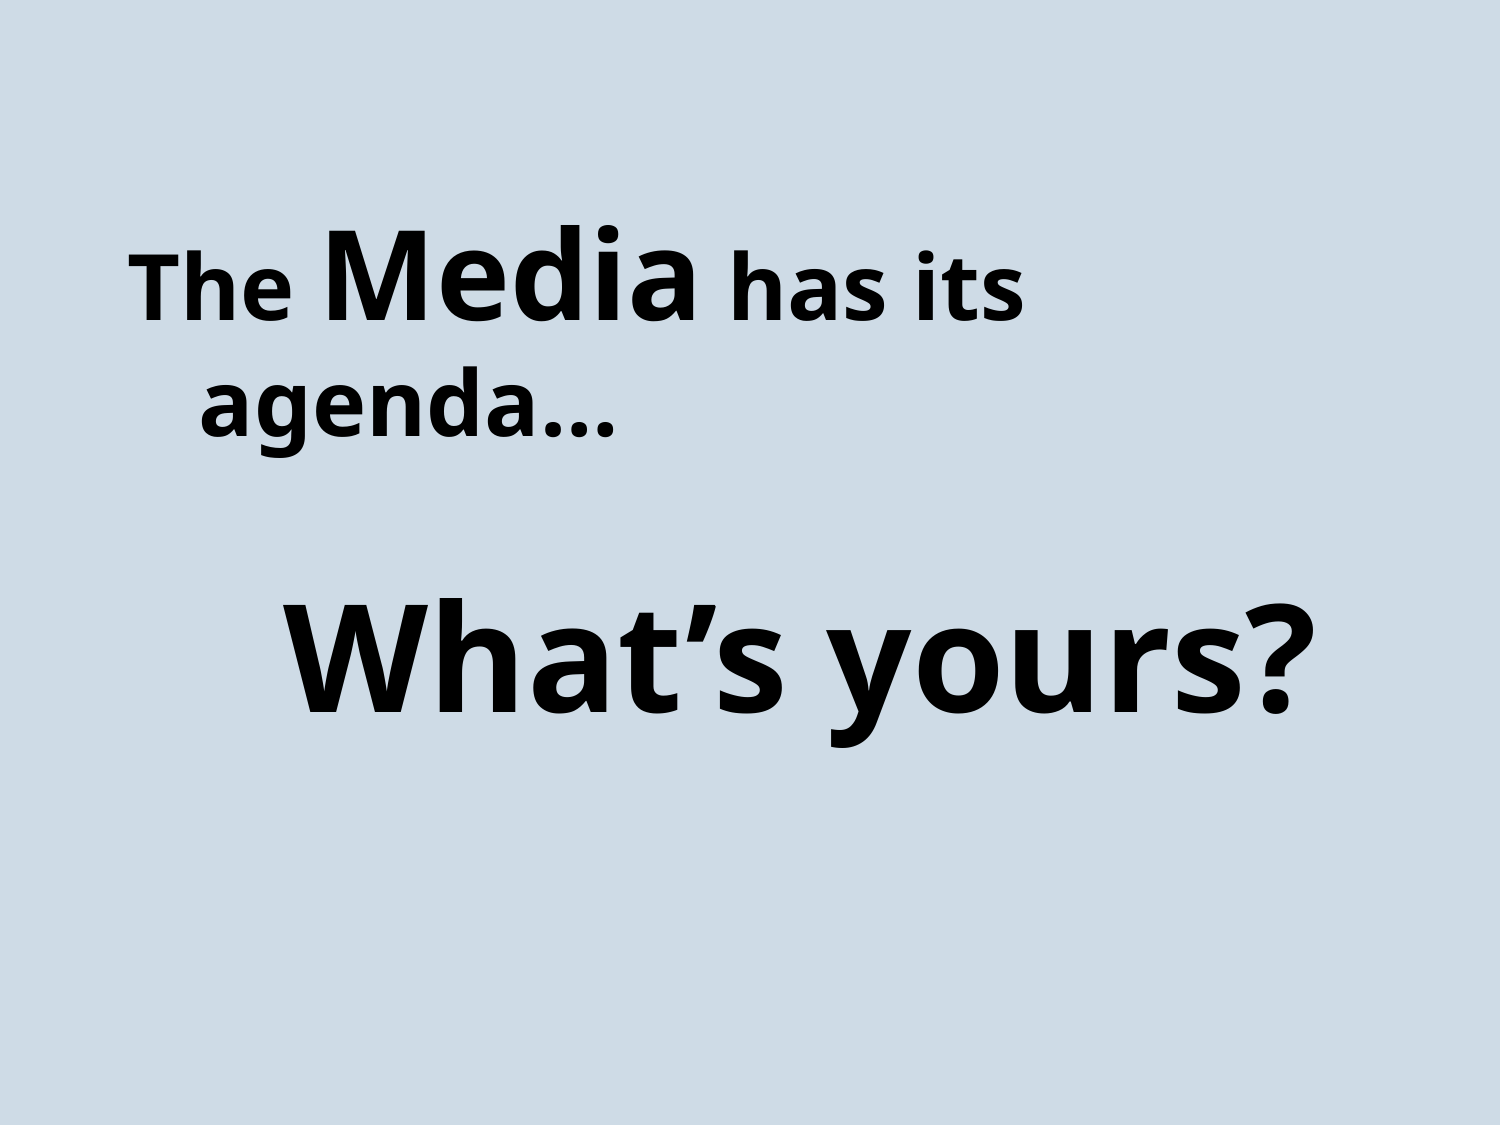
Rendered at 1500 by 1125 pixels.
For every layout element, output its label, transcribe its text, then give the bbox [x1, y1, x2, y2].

text_box The Media has its agenda… What’s yours? [112, 187, 1388, 751]
